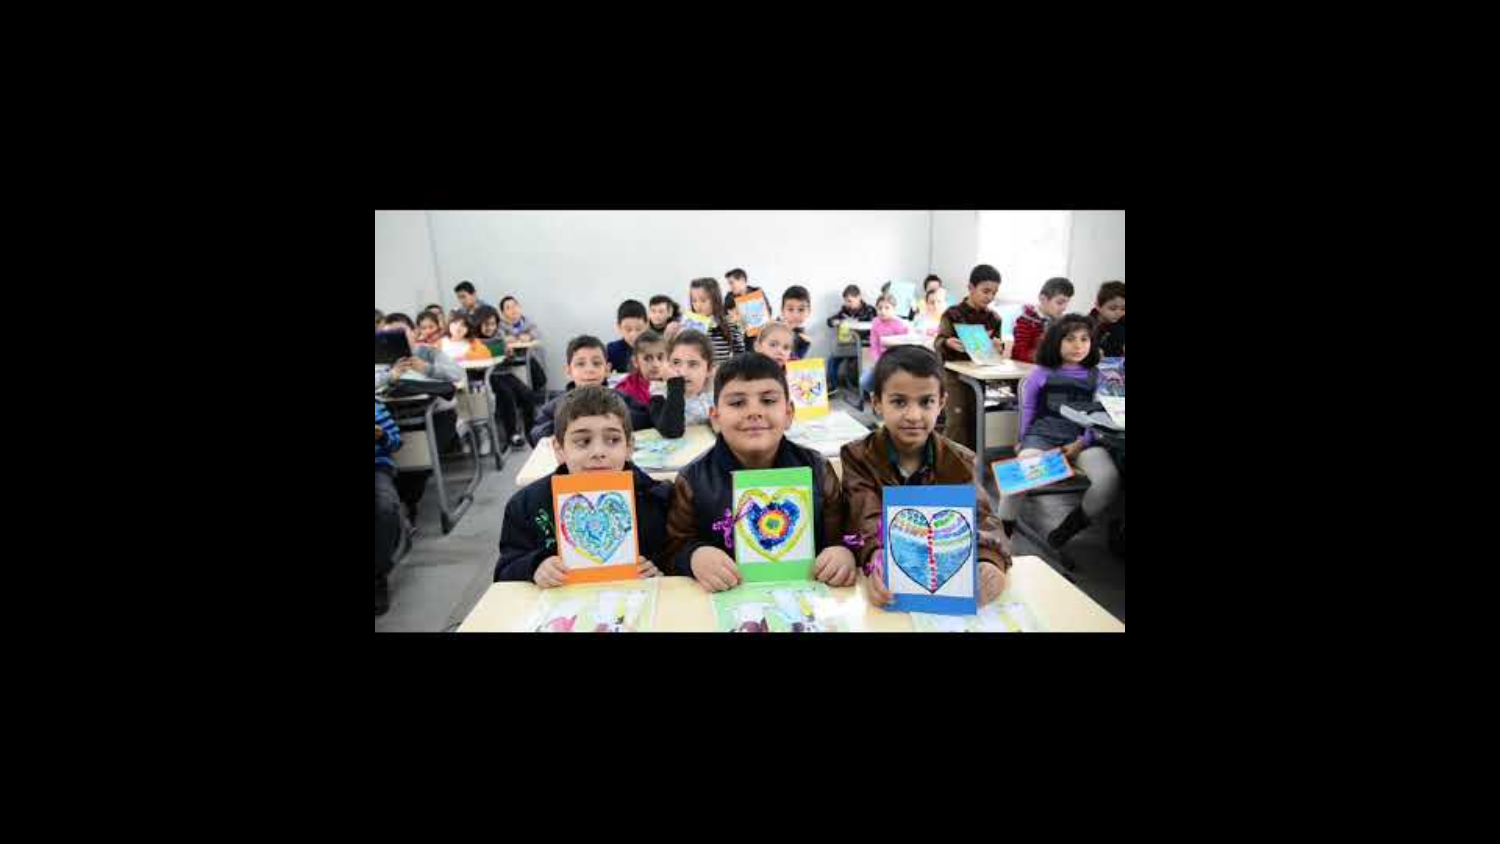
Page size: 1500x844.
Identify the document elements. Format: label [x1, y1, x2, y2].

picture [374, 140, 1126, 704]
